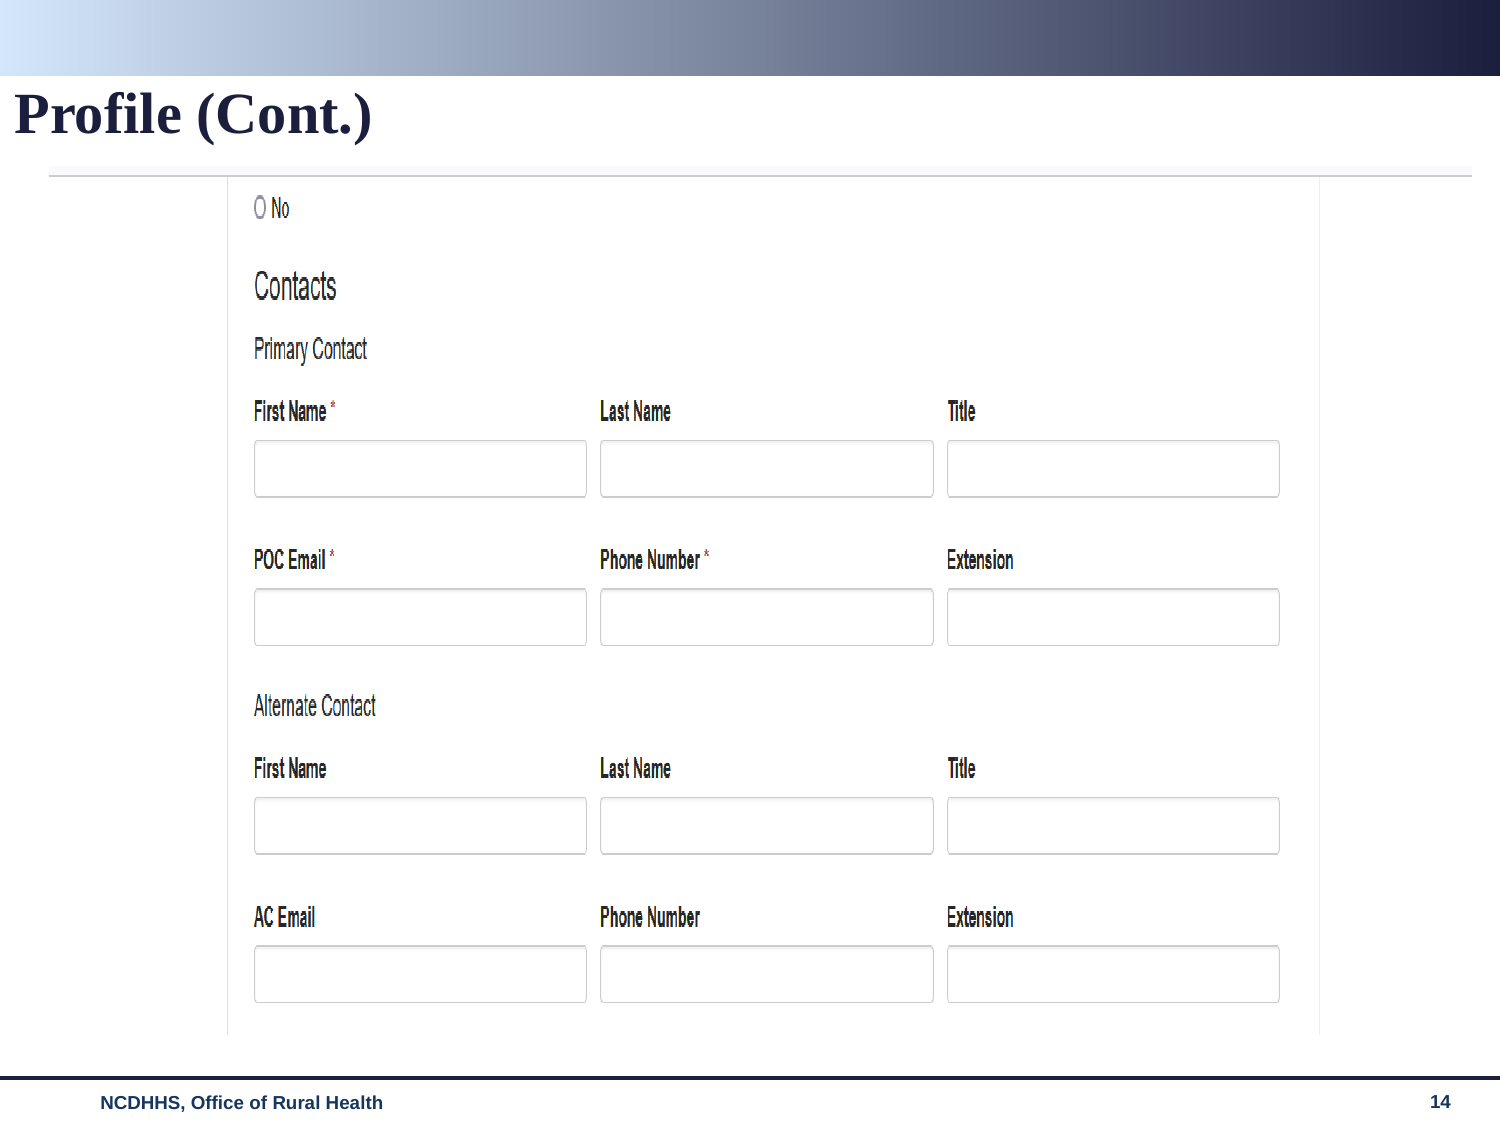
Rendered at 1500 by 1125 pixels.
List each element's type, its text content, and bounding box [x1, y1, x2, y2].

title Profile (Cont.) [0, 76, 1287, 167]
picture [48, 166, 1473, 1035]
